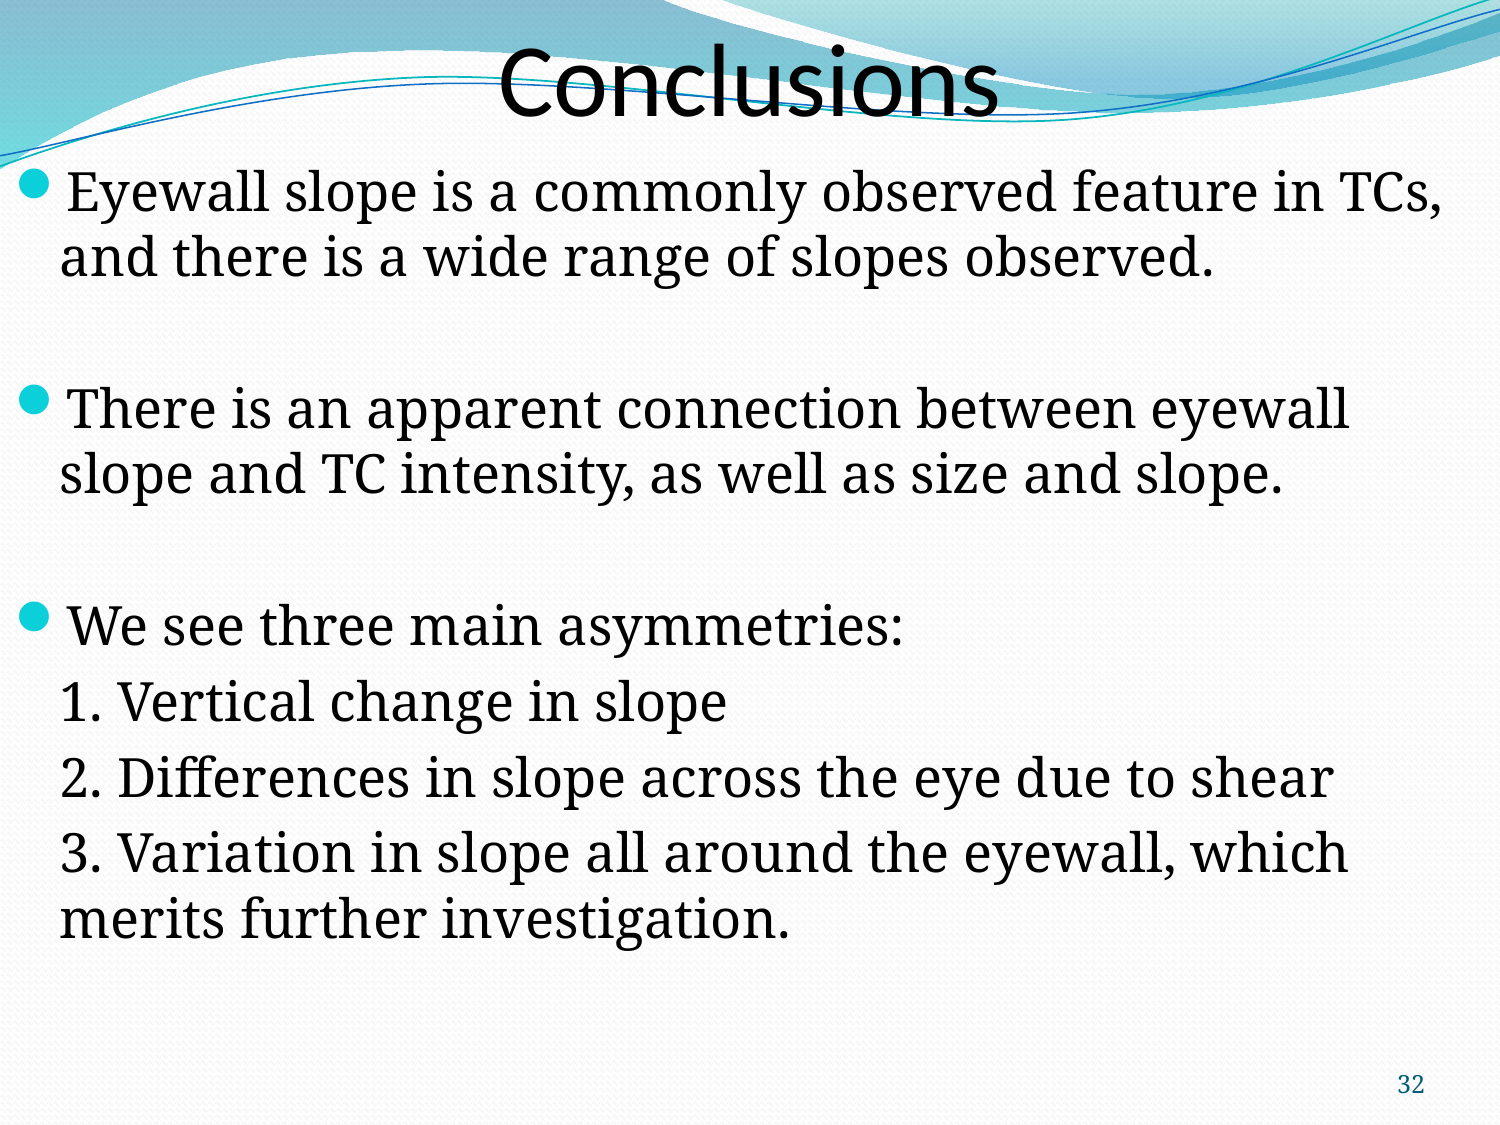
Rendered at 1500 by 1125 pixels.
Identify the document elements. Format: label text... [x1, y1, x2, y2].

list Eyewall slope is a commonly observed feature in TCs, and there is a wide range of slopes observed. There is an apparent connection between eyewall slope and TC intensity, as well as size and slope. We see three main asymmetries: 1. Vertical change in slope 2. Differences in slope across the eye due to shear 3. Variation in slope all around the eyewall, which merits further investigation. [0, 149, 1500, 1088]
title Conclusions [75, 0, 1425, 138]
slide_number 32 [1299, 1042, 1425, 1103]
